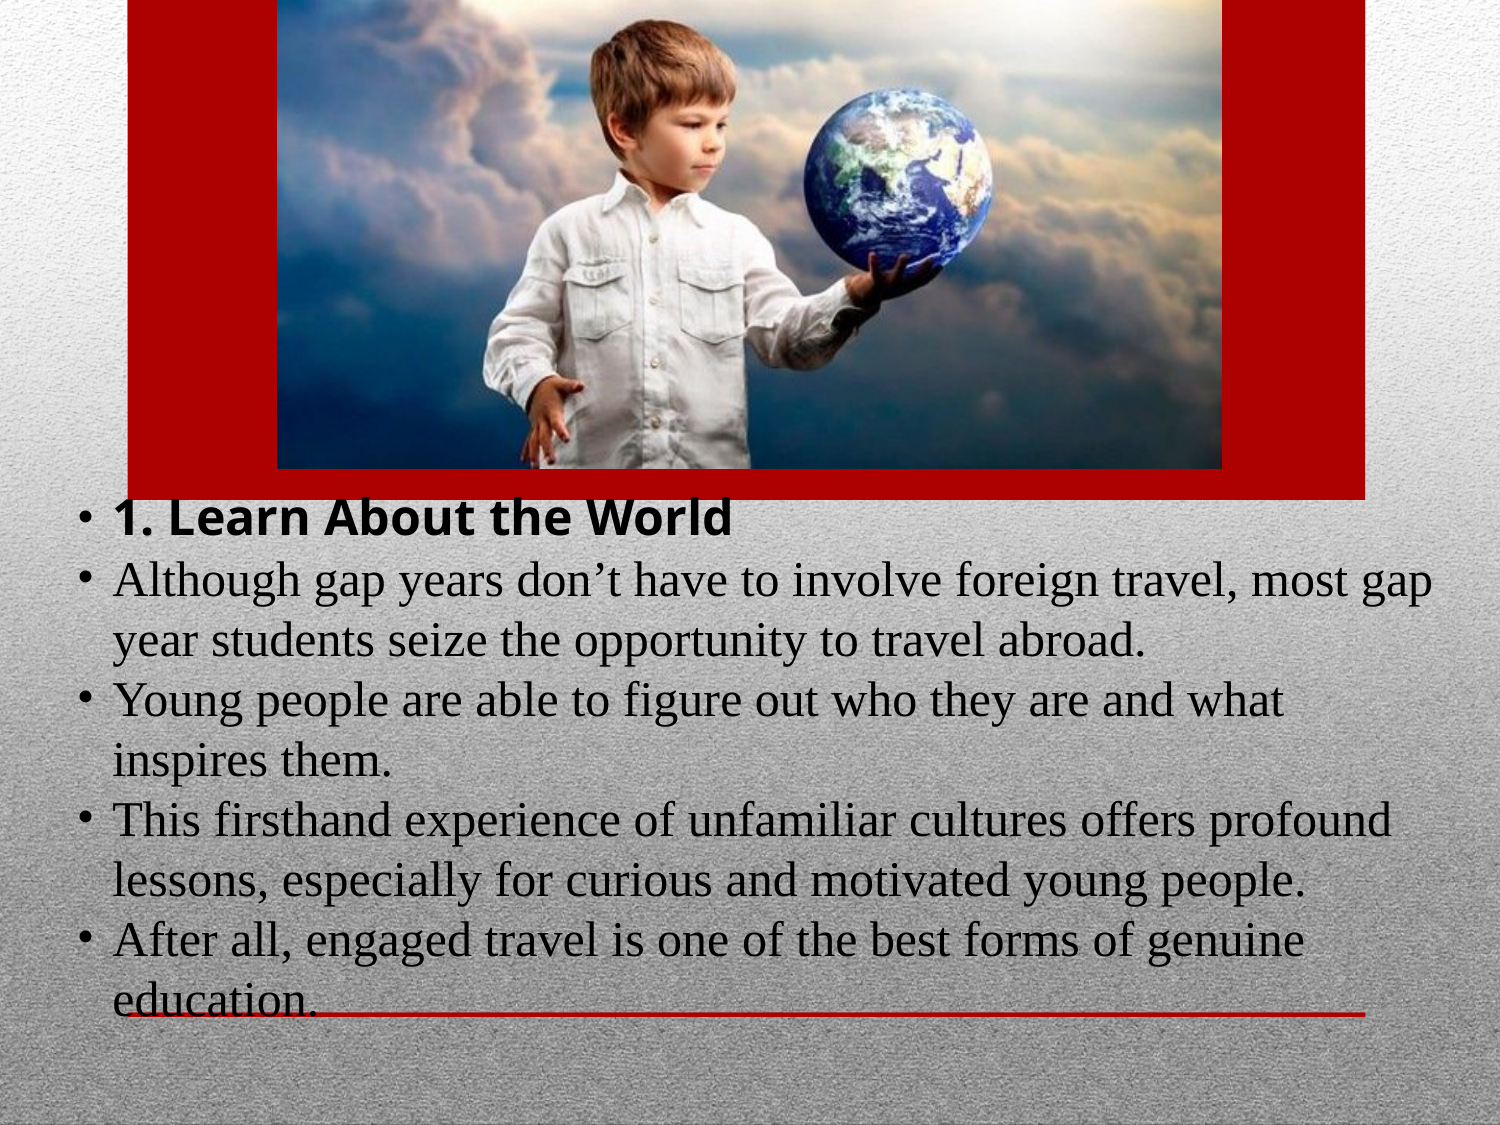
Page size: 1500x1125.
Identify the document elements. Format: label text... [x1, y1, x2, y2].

text_box 1. Learn About the World Although gap years don’t have to involve foreign travel, most gap year students seize the opportunity to travel abroad. Young people are able to figure out who they are and what inspires them. This firsthand experience of unfamiliar cultures offers profound lessons, especially for curious and motivated young people. After all, engaged travel is one of the best forms of genuine education. [76, 487, 1447, 1125]
picture [1366, 0, 1500, 1125]
picture [0, 0, 127, 1125]
picture [277, 0, 1222, 469]
